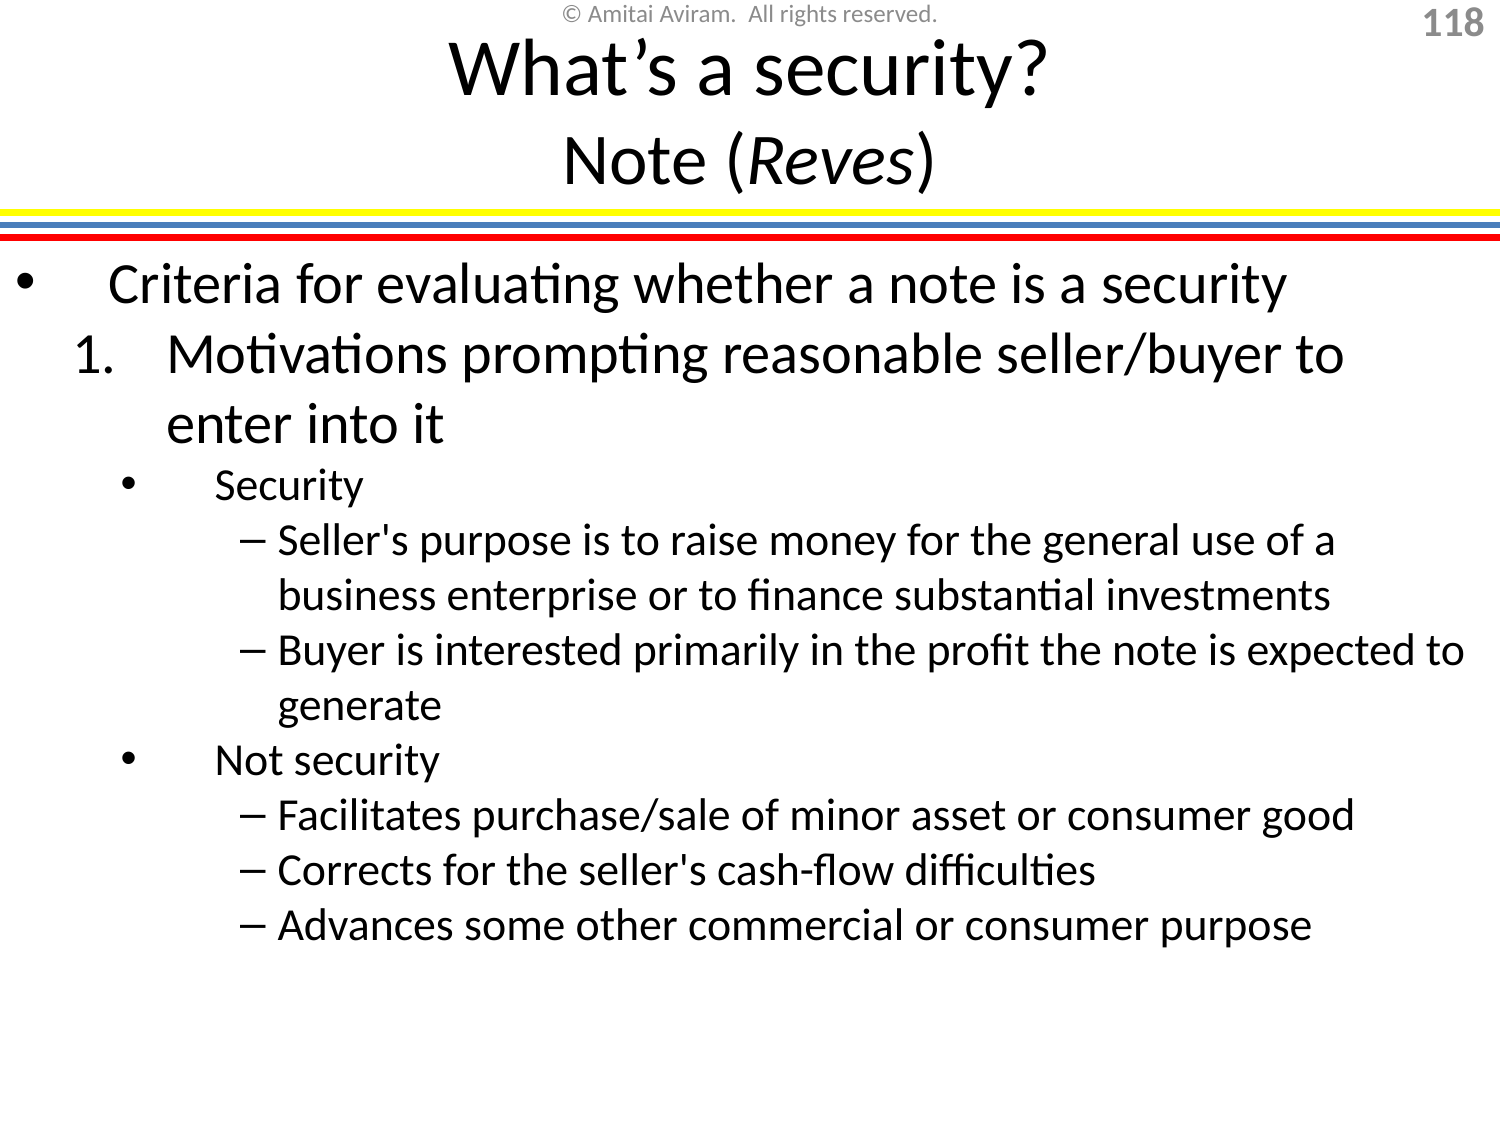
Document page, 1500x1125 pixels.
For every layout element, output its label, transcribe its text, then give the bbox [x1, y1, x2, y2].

title What’s a security? Note (Reves) [0, 0, 1500, 213]
list Criteria for evaluating whether a note is a security Motivations prompting reasonable seller/buyer to enter into it Security Seller's purpose is to raise money for the general use of a business enterprise or to finance substantial investments Buyer is interested primarily in the profit the note is expected to generate Not security Facilitates purchase/sale of minor asset or consumer good Corrects for the seller's cash-flow difficulties Advances some other commercial or consumer purpose [0, 237, 1500, 1125]
